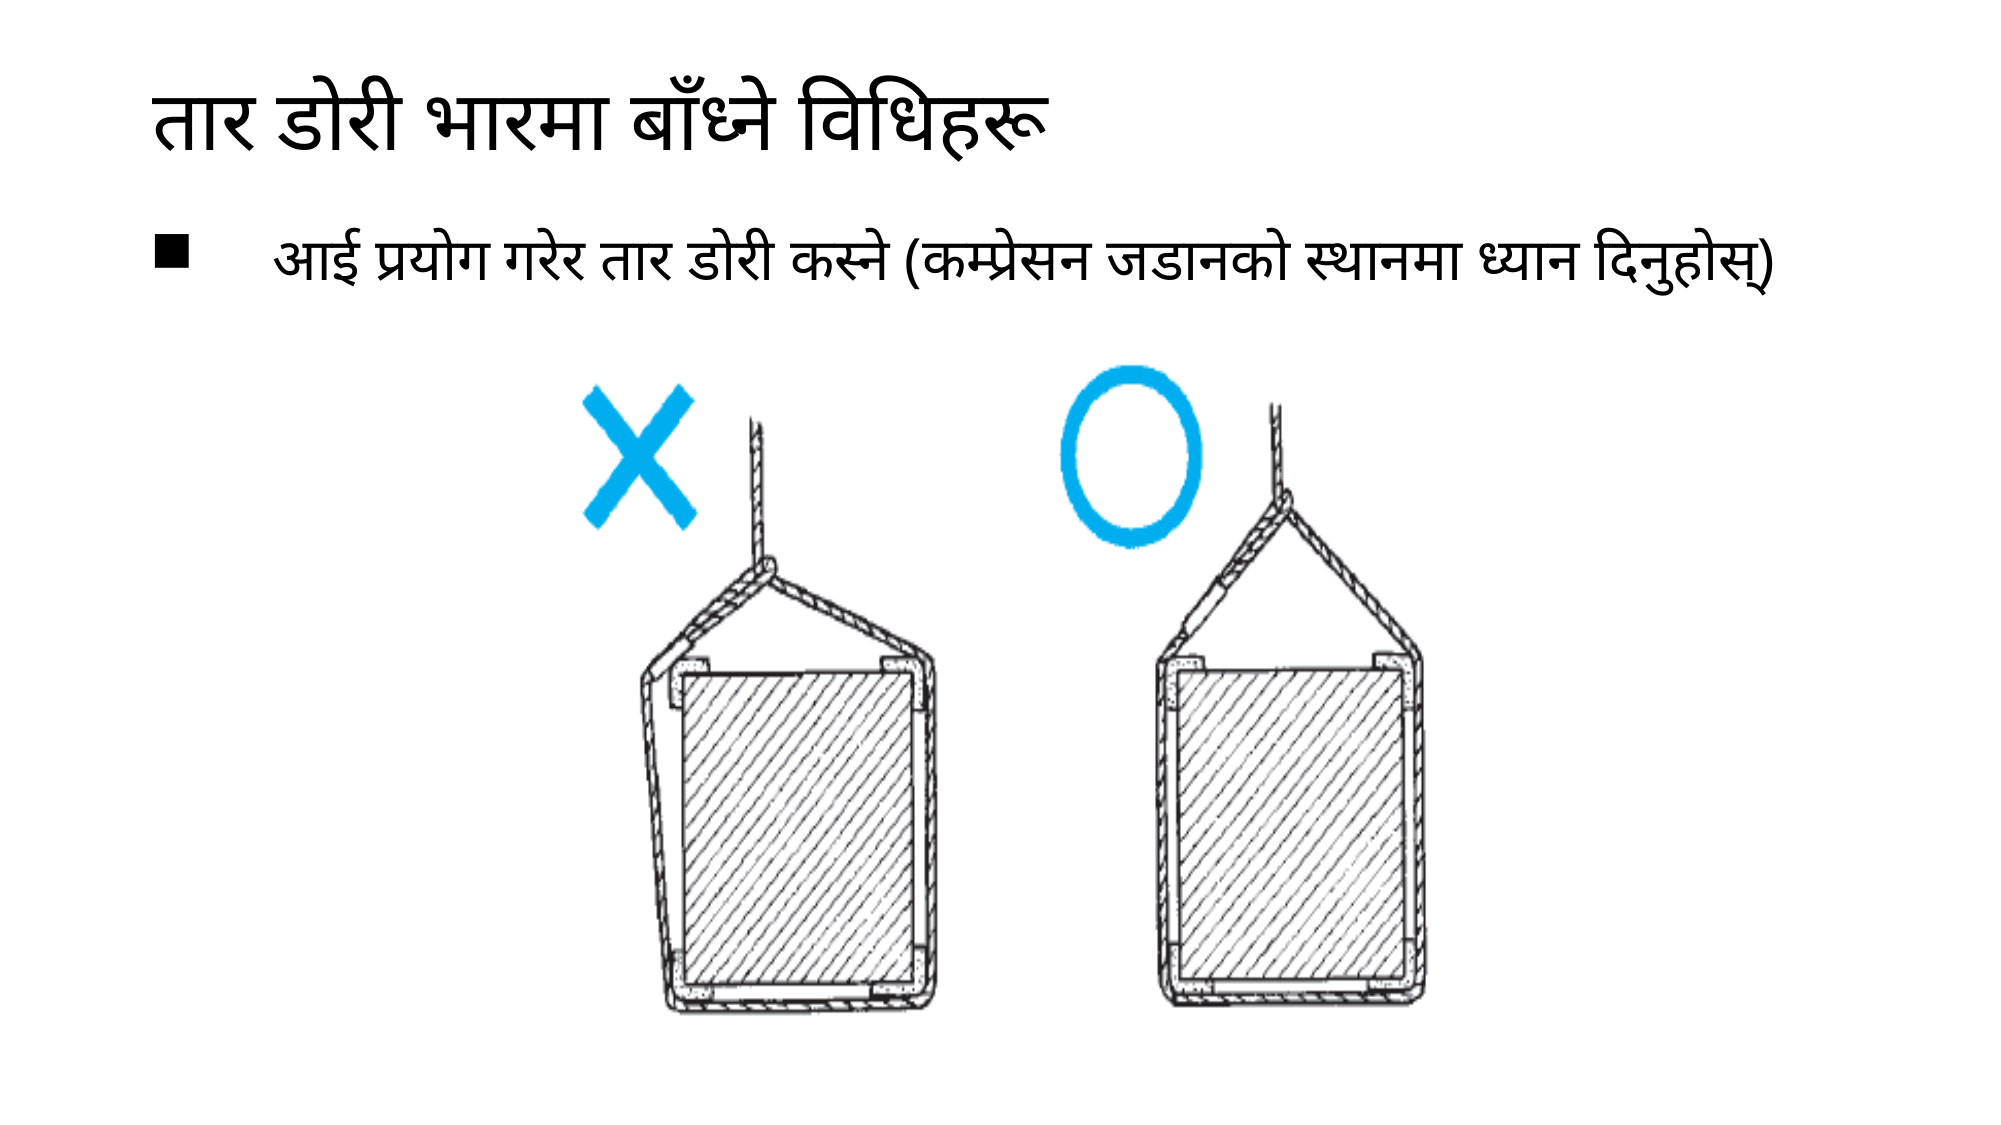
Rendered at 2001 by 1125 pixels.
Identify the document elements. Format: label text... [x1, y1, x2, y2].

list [577, 345, 1488, 1050]
title तार डोरी भारमा बाँध्ने विधिहरू [137, 59, 1755, 174]
text_box आई प्रयोग गरेर तार डोरी कस्ने (कम्प्रेसन जडानको स्थानमा ध्यान दिनुहोस्) [135, 174, 1969, 350]
